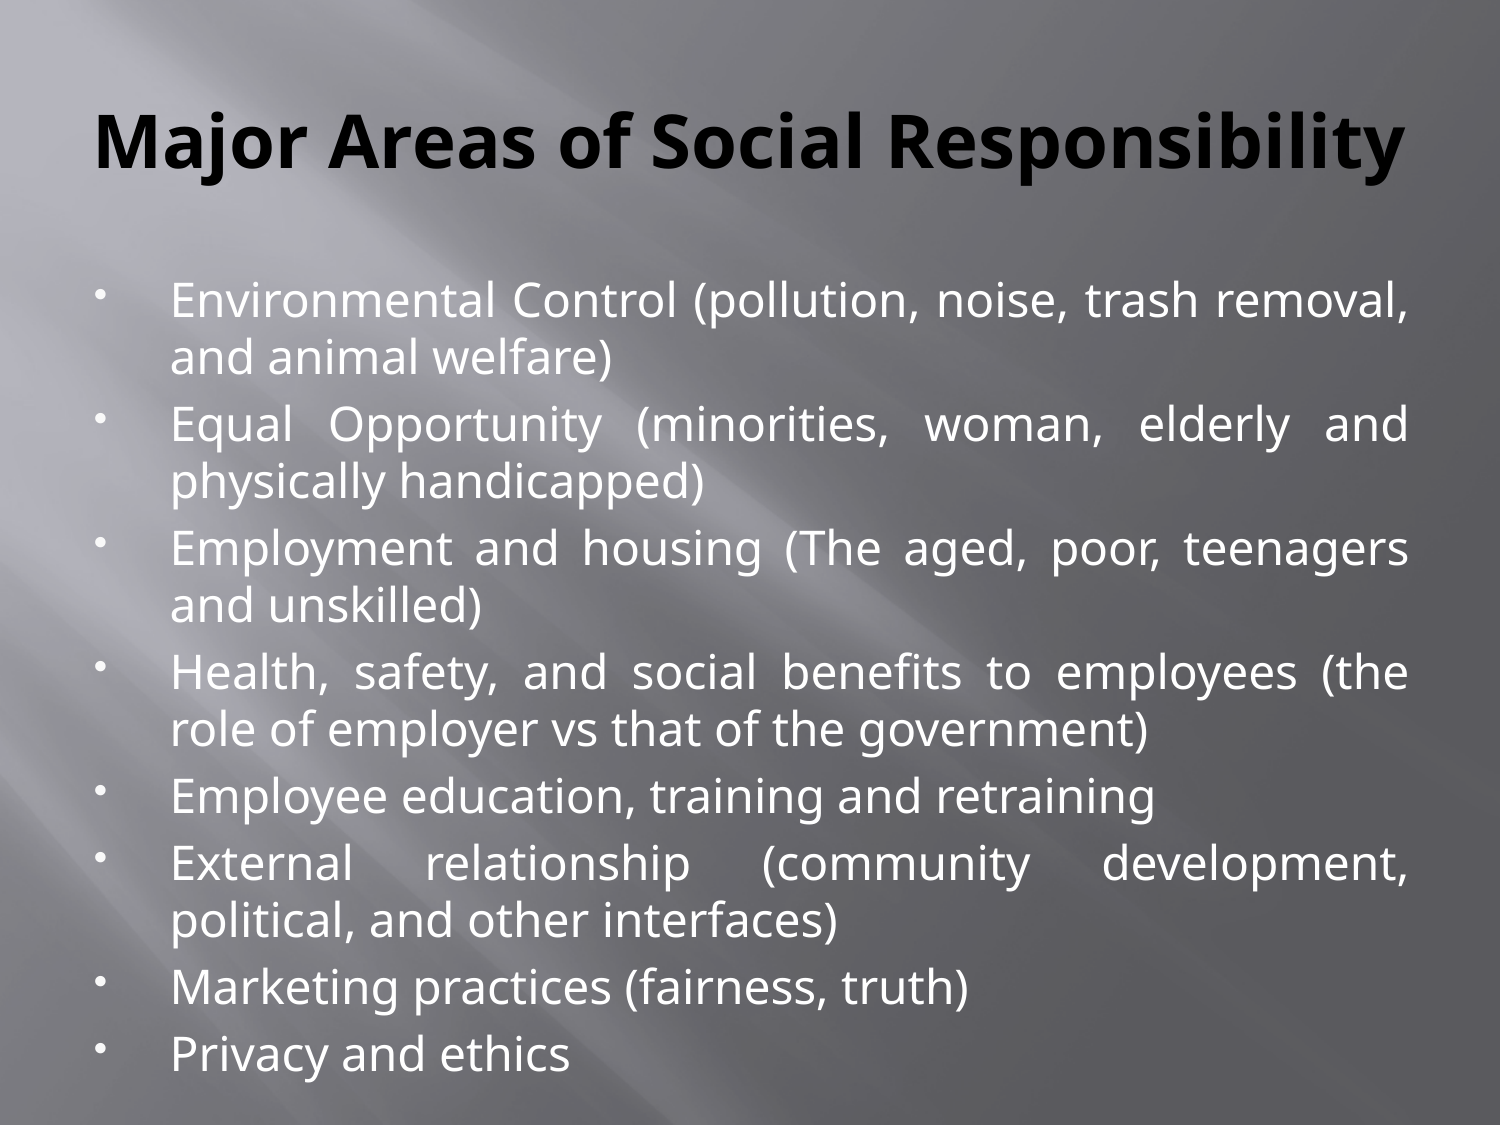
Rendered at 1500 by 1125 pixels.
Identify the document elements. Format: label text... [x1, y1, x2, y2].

title Major Areas of Social Responsibility [75, 45, 1425, 233]
list Environmental Control (pollution, noise, trash removal, and animal welfare) Equal Opportunity (minorities, woman, elderly and physically handicapped) Employment and housing (The aged, poor, teenagers and unskilled) Health, safety, and social benefits to employees (the role of employer vs that of the government) Employee education, training and retraining External relationship (community development, political, and other interfaces) Marketing practices (fairness, truth) Privacy and ethics [75, 262, 1425, 1090]
